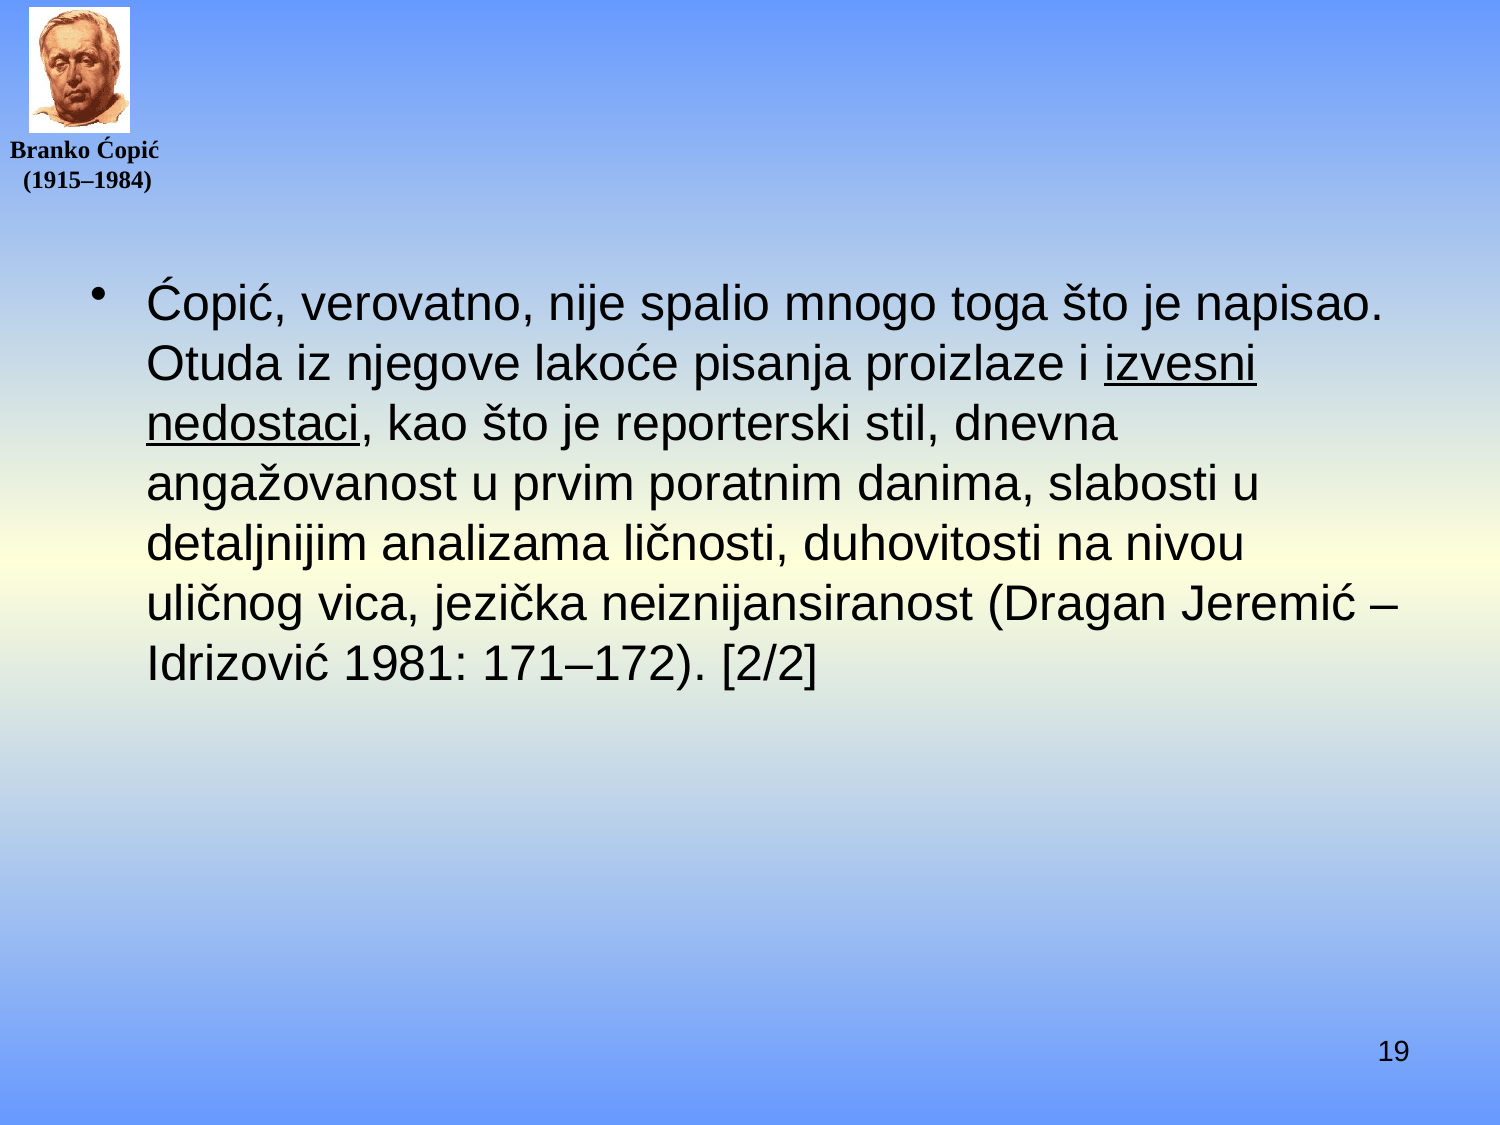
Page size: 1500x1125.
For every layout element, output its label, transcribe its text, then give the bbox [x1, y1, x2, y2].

text_box Branko Ćopić (1915–1984) [0, 125, 181, 201]
list Ćopić, verovatno, nije spalio mnogo toga što je napisao. Otuda iz njegove lakoće pisanja proizlaze i izvesni nedostaci, kao što je reporterski stil, dnevna angažovanost u prvim poratnim danima, slabosti u detaljnijim analizama ličnosti, duhovitosti na nivou uličnog vica, jezička neiznijansiranost (Dragan Jeremić – Idrizović 1981: 171–172). [2/2] [75, 262, 1425, 1005]
slide_number 19 [1074, 1024, 1426, 1103]
picture [29, 6, 130, 133]
